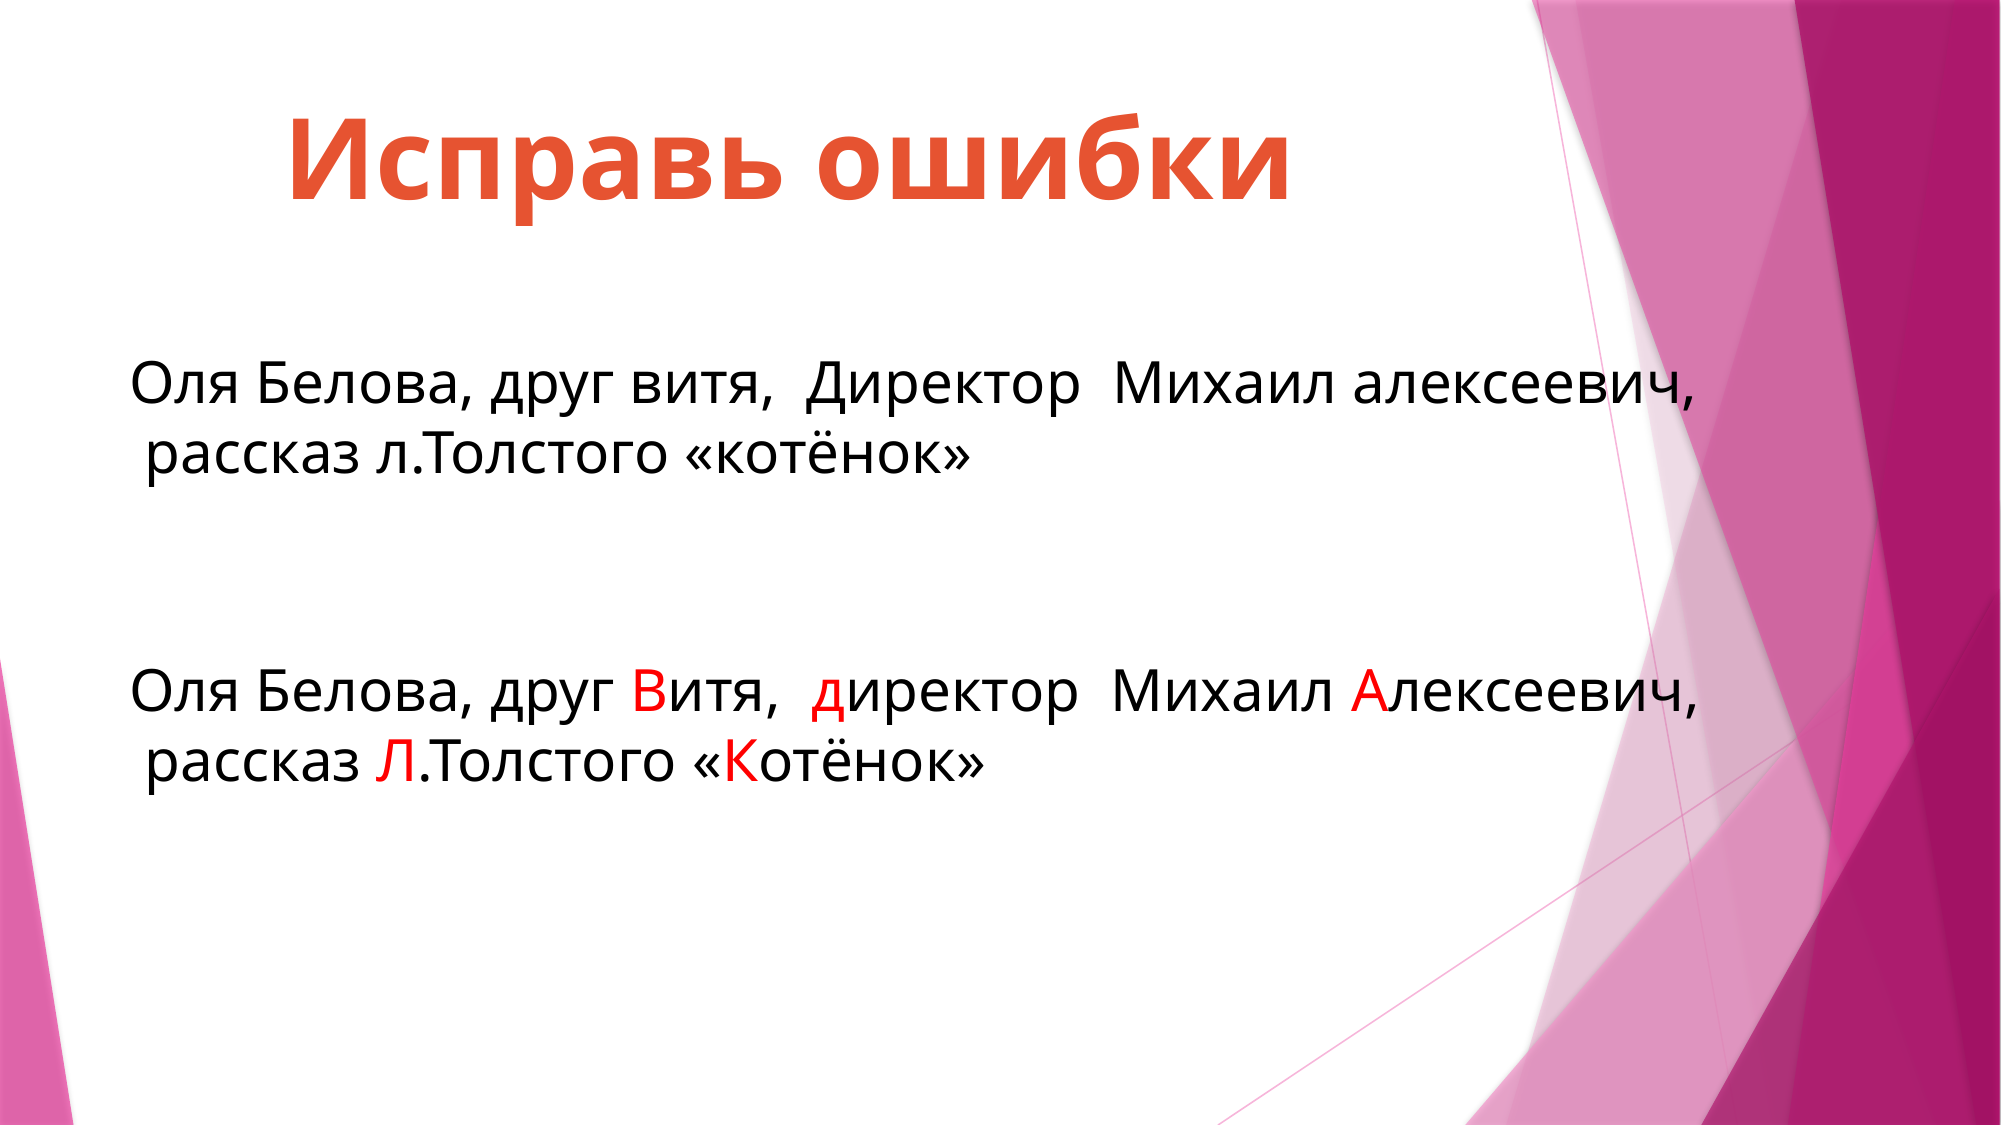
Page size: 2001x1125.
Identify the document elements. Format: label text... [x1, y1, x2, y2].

text_box Оля Белова, друг витя, Директор Михаил алексеевич, рассказ л.Толстого «котёнок» [114, 337, 1760, 538]
text_box Исправь ошибки [268, 79, 1311, 230]
text_box Оля Белова, друг Витя, директор Михаил Алексеевич, рассказ Л.Толстого «Котёнок» [114, 645, 1760, 846]
